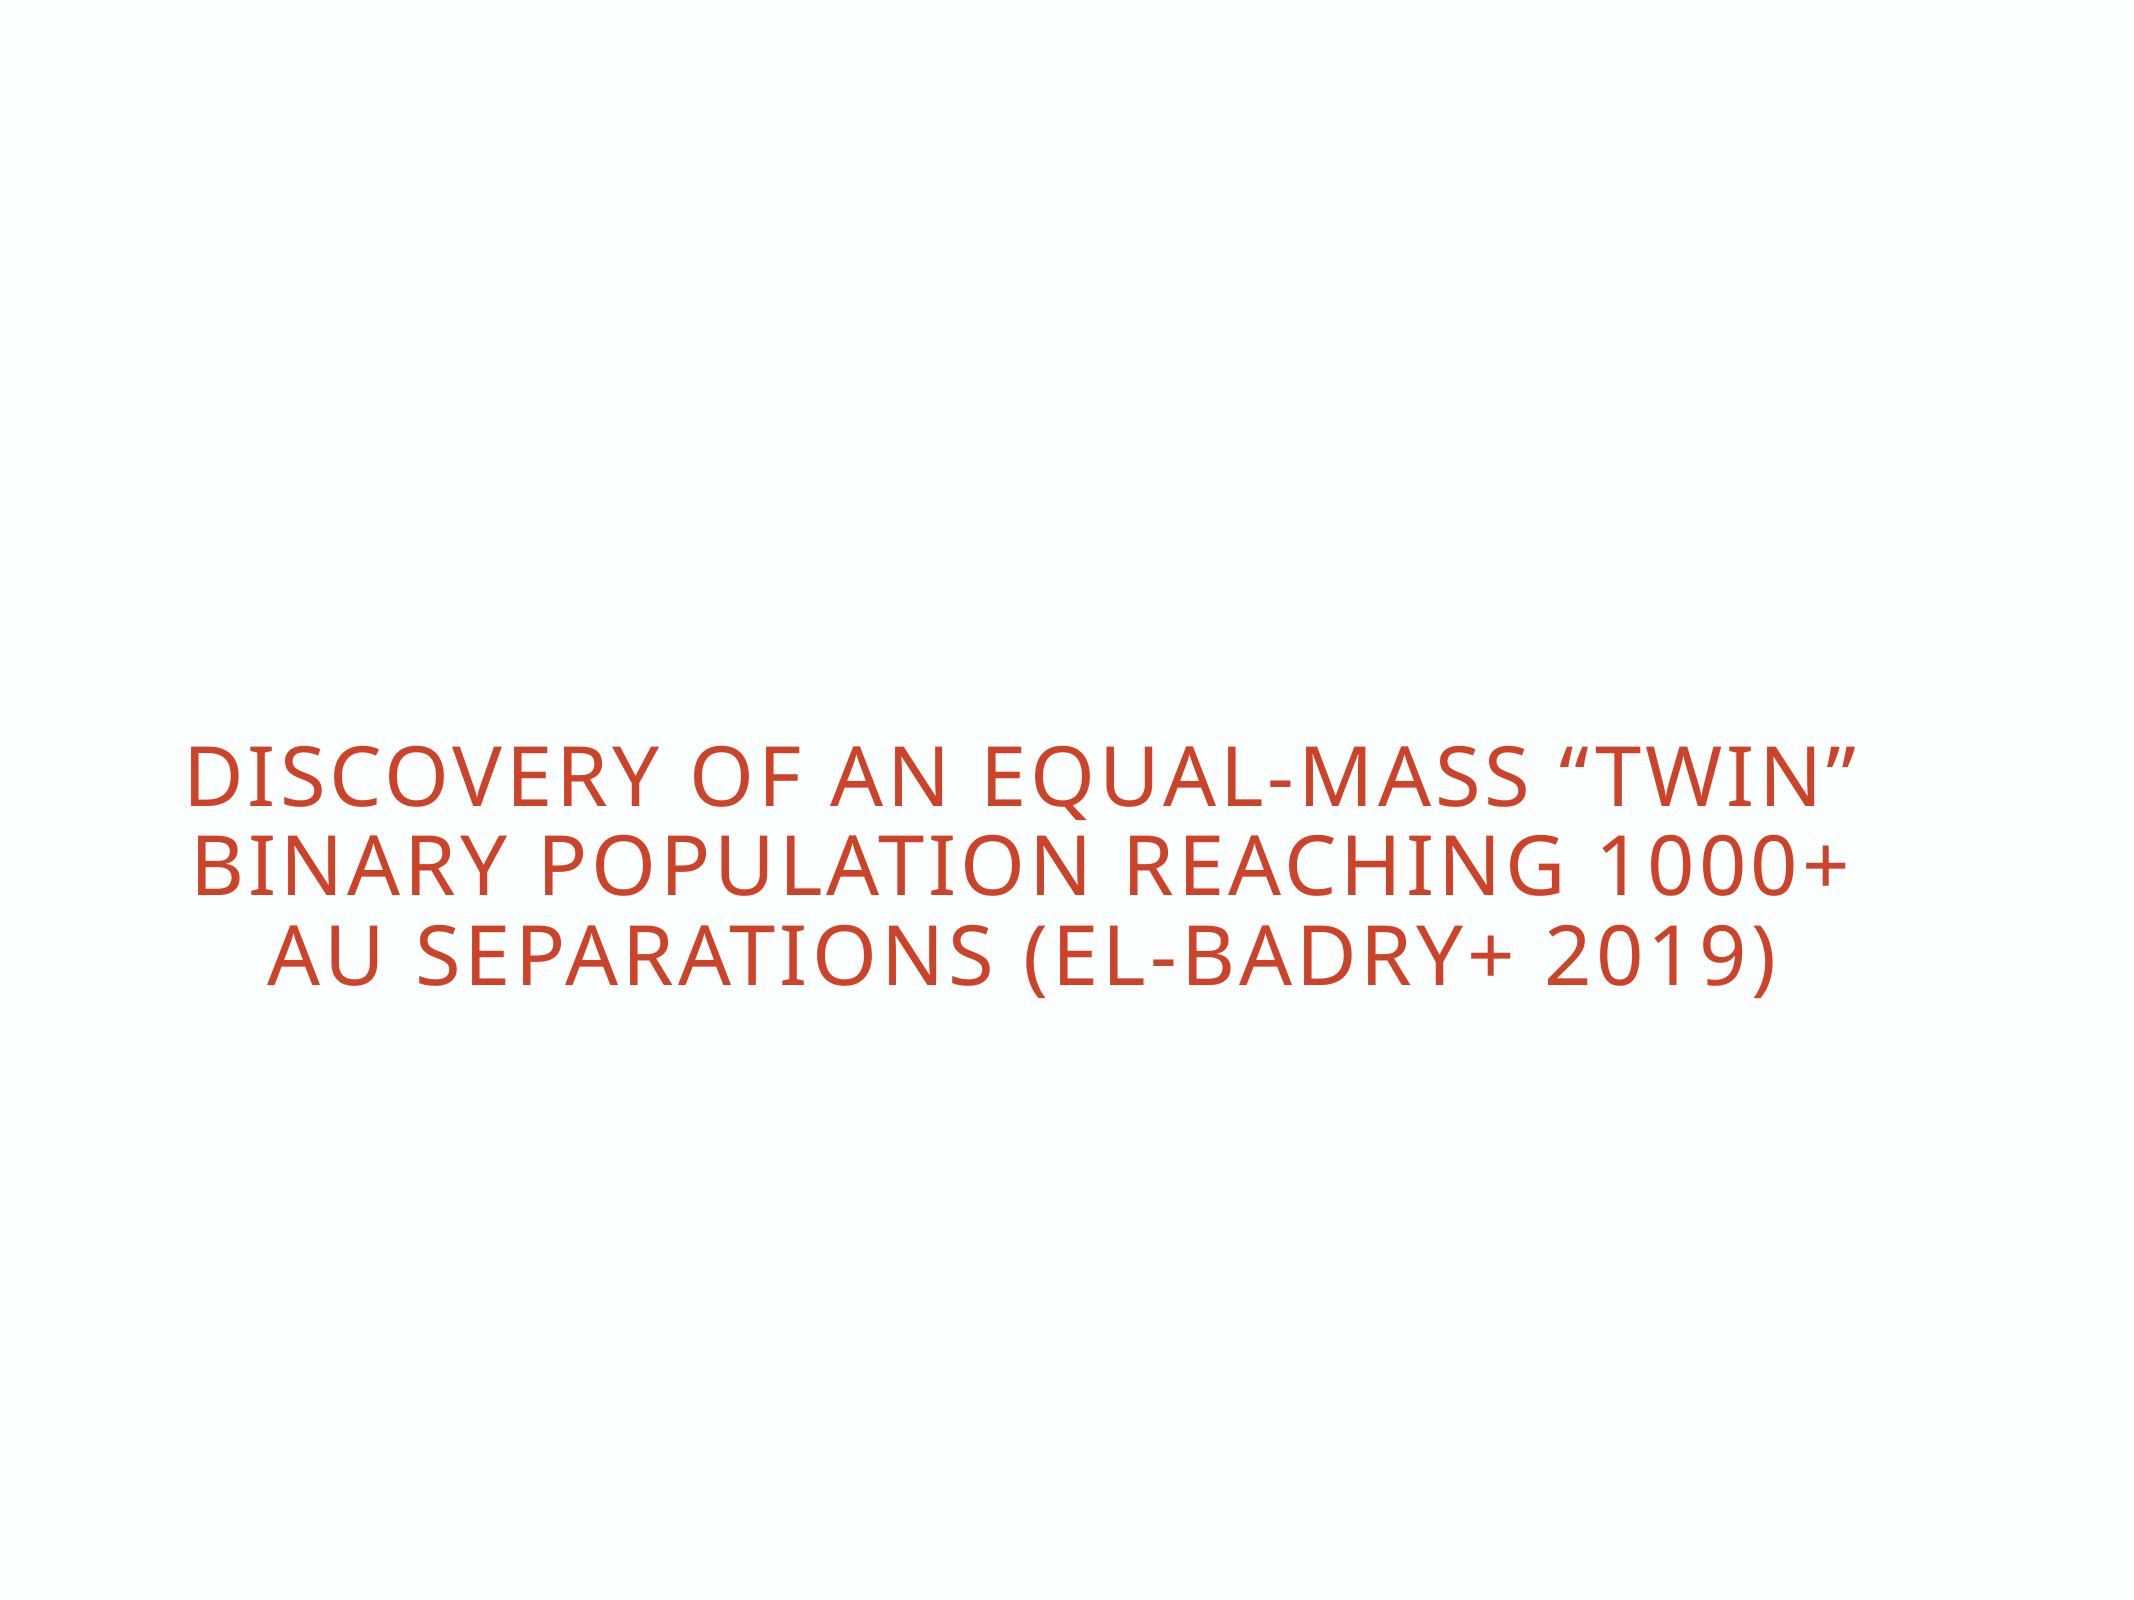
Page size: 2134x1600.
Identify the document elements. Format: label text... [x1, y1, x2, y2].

text_box Discovery of an equal-mass “twin” binary population reaching 1000+ AU separations (El-Badry+ 2019) [114, 702, 1932, 1036]
